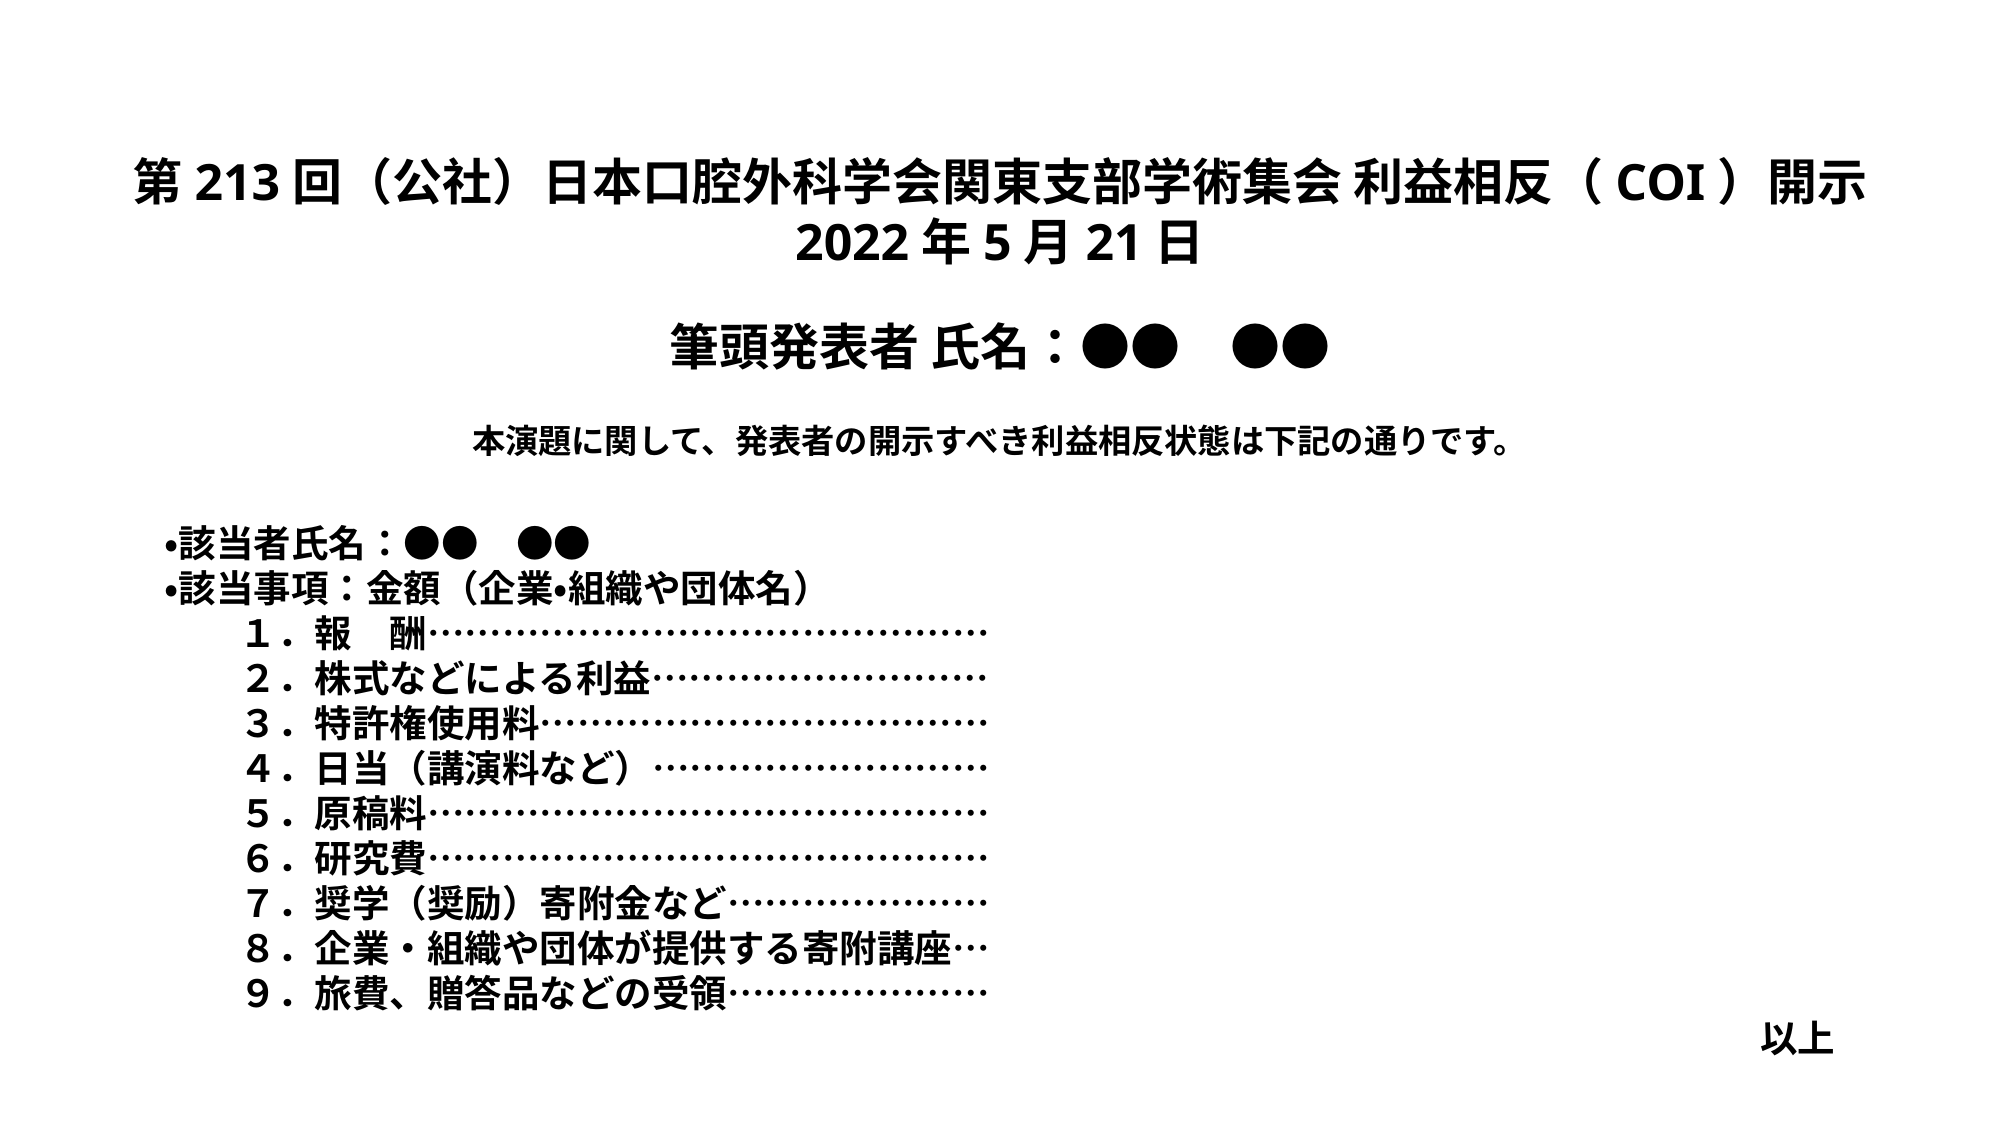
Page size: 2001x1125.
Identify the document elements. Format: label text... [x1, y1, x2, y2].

text_box ・該当者氏名：●● ●● ・該当事項：金額（企業・組織や団体名） １．報 酬……………………………………… ２．株式などによる利益……………………… ３．特許権使用料……………………………… ４．日当（講演料など）……………………… ５．原稿料……………………………………… ６．研究費……………………………………… ７．奨学（奨励）寄附金など………………… ８．企業・組織や団体が提供する寄附講座… ９．旅費、贈答品などの受領………………… 以上 [150, 512, 1850, 1068]
text_box 第213回（公社）日本口腔外科学会関東支部学術集会 利益相反（COI）開示 2022年5月21日 筆頭発表者 氏名：●● ●● 本演題に関して、発表者の開示すべき利益相反状態は下記の通りです。 [77, 142, 1922, 468]
